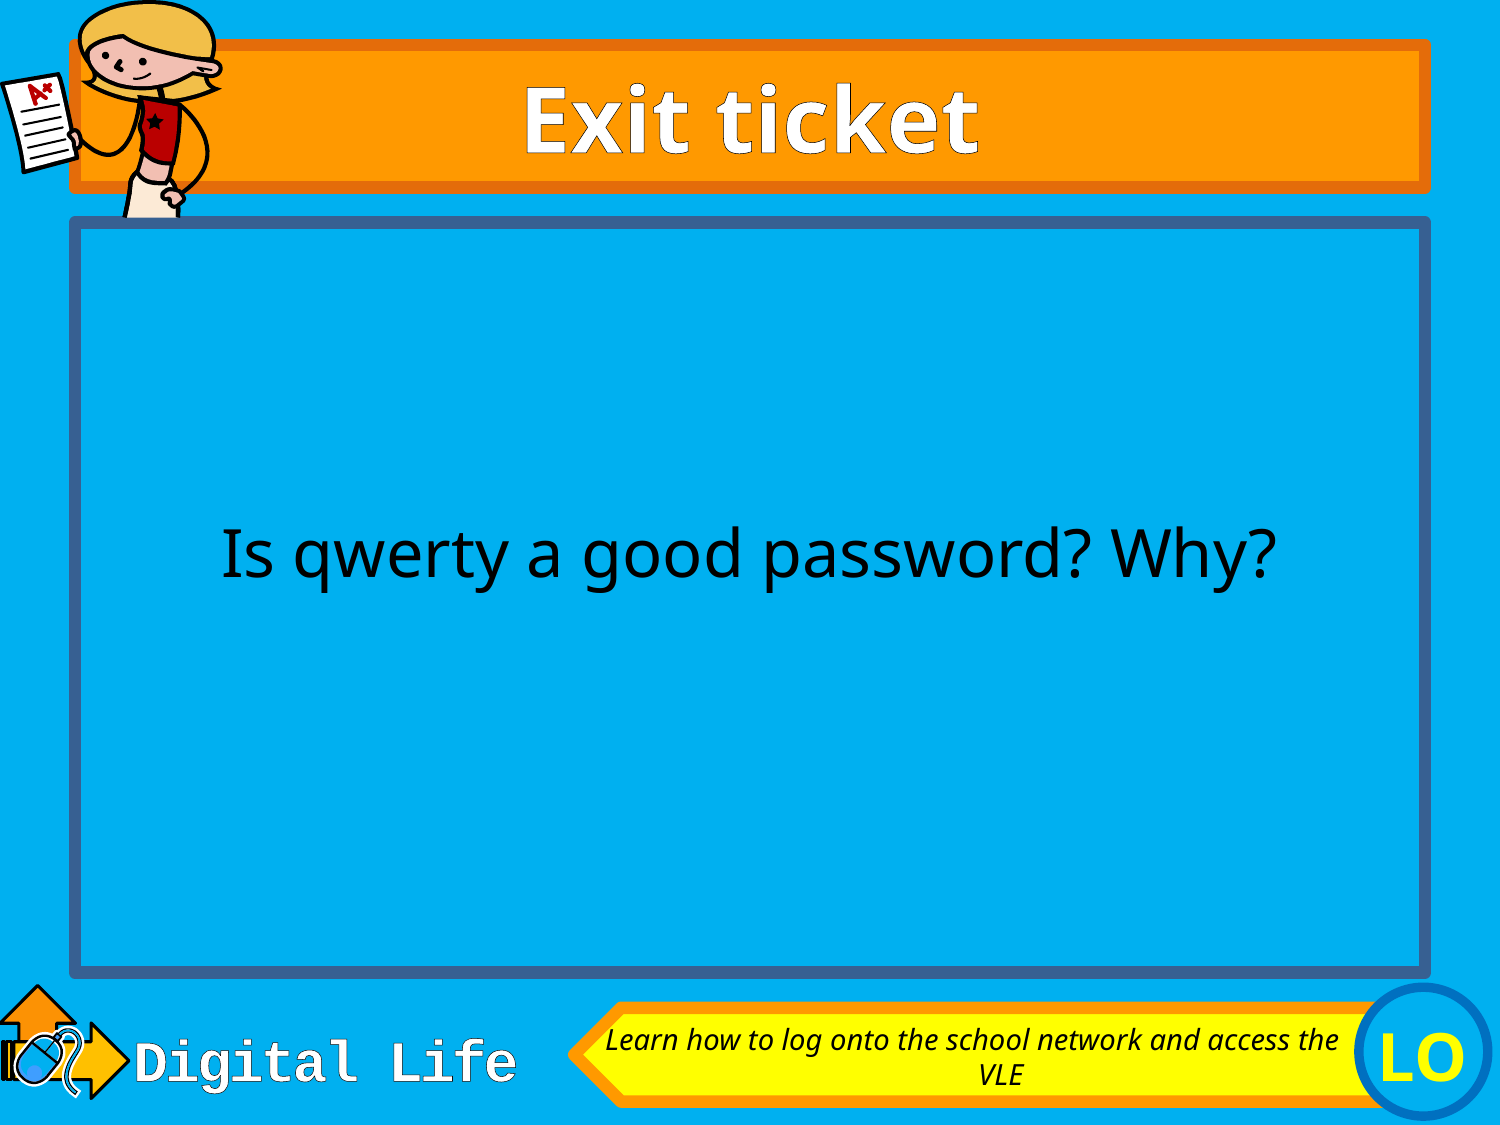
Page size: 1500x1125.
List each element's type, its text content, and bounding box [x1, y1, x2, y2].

list Learn how to log onto the school network and access the VLE [580, 1008, 1366, 1102]
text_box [0, 0, 223, 219]
list Is qwerty a good password? Why? [69, 216, 1431, 979]
title Exit ticket [227, 39, 1431, 194]
